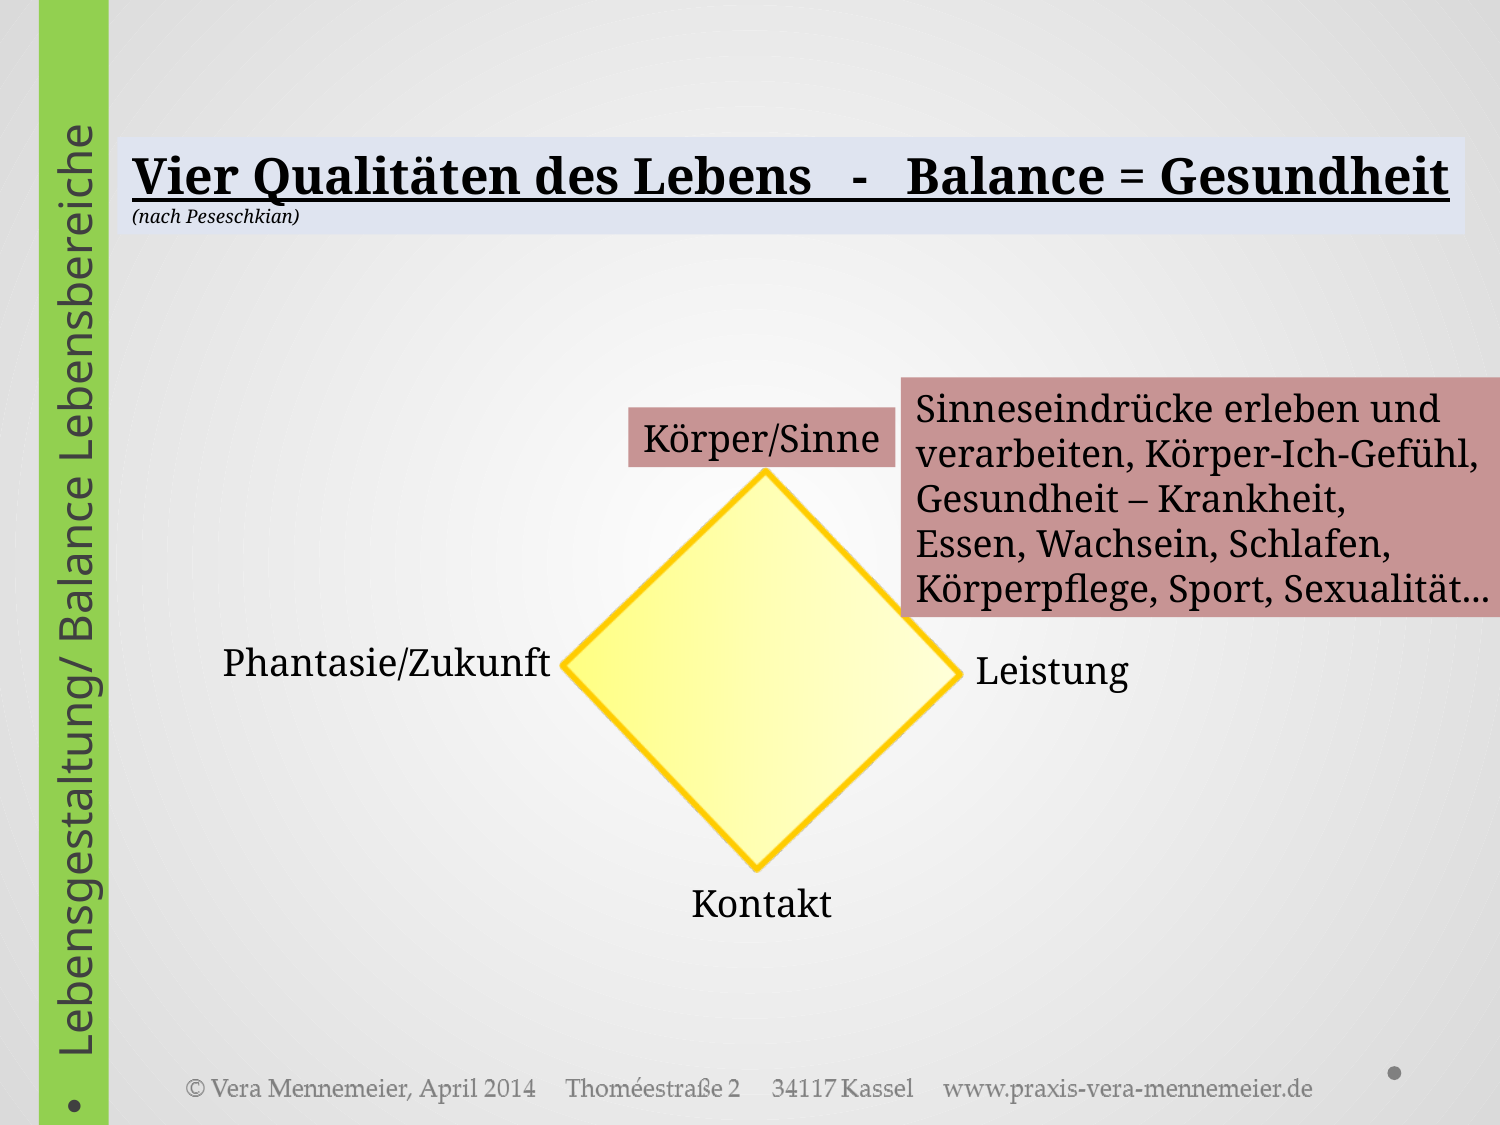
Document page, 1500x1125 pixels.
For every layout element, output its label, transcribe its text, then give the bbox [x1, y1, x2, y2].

text_box Lebensgestaltung/ Balance Lebensbereiche [38, 0, 109, 1062]
picture [559, 467, 965, 873]
text_box Kontakt [676, 881, 848, 933]
text_box Vier Qualitäten des Lebens - Balance = Gesundheit (nach Peseschkian) [117, 137, 1465, 235]
text_box Phantasie/Zukunft [207, 632, 554, 692]
text_box Leistung [969, 639, 1145, 700]
picture [0, 1064, 1500, 1118]
text_box Körper/Sinne [628, 407, 896, 466]
text_box Sinneseindrücke erleben und verarbeiten, Körper-Ich-Gefühl, Gesundheit – Krankheit, Essen, Wachsein, Schlafen, Körperpflege, Sport, Sexualität... [900, 377, 1500, 618]
